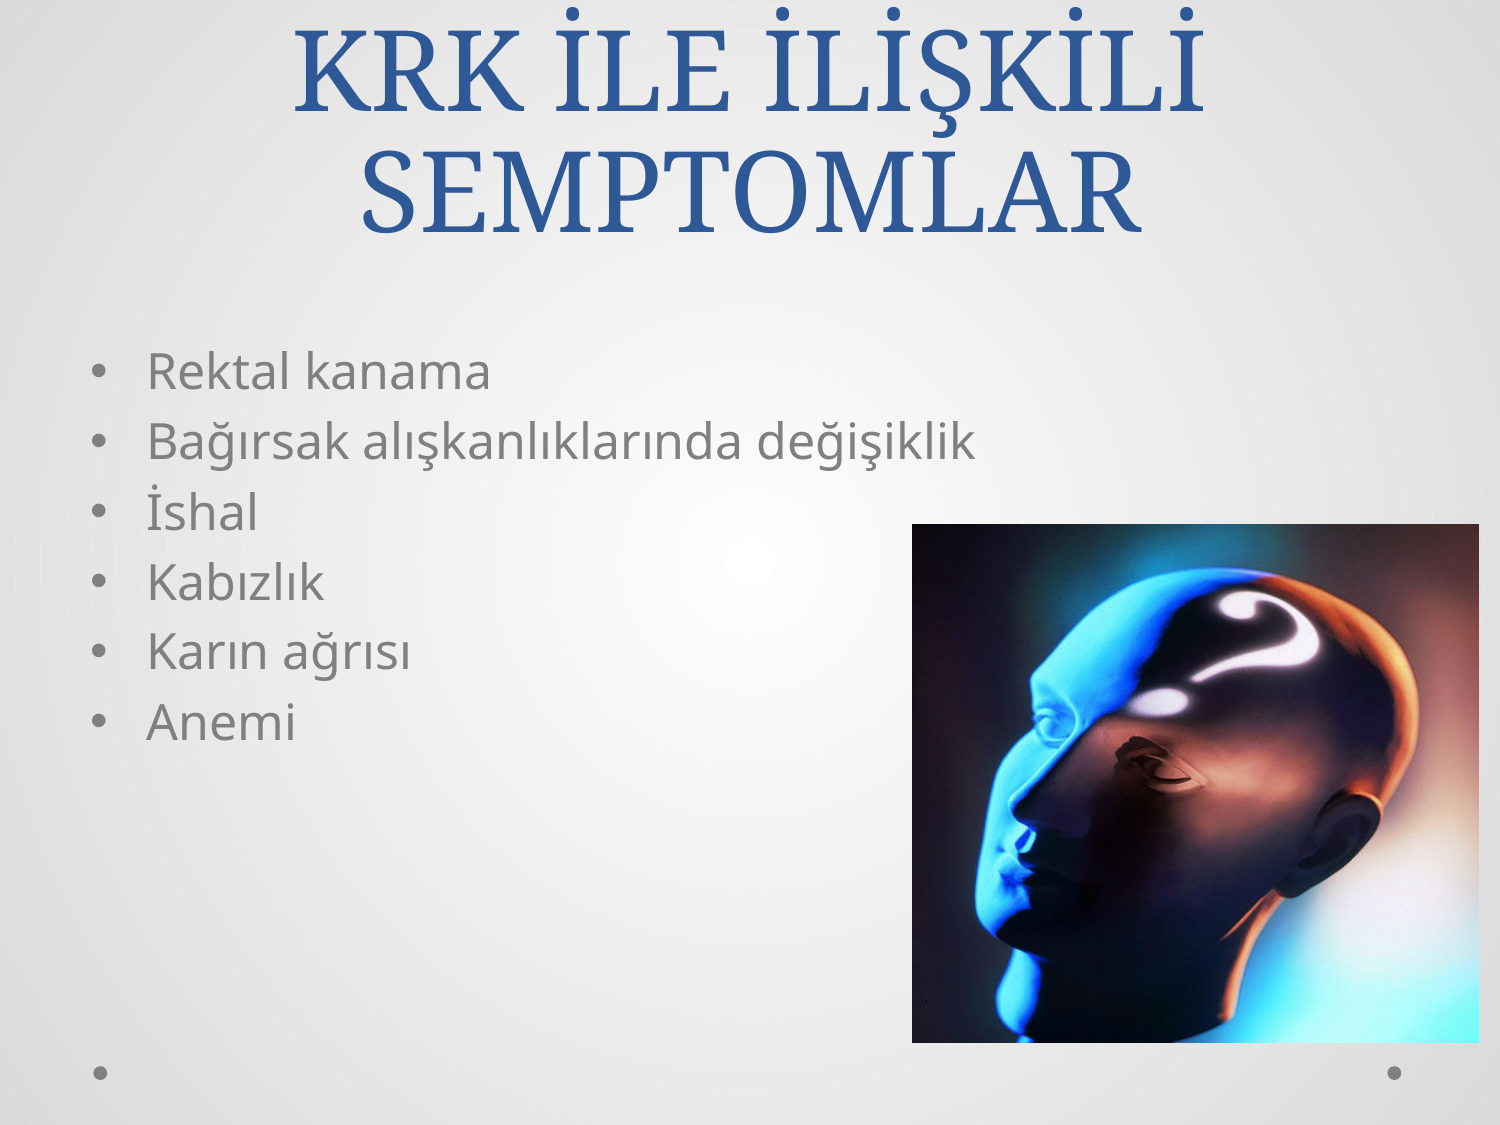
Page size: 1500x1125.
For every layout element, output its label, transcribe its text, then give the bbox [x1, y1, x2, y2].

title KRK İLE İLİŞKİLİ SEMPTOMLAR [75, 0, 1425, 262]
picture [912, 524, 1479, 1043]
list Rektal kanama Bağırsak alışkanlıklarında değişiklik İshal Kabızlık Karın ağrısı Anemi [75, 262, 1425, 1005]
